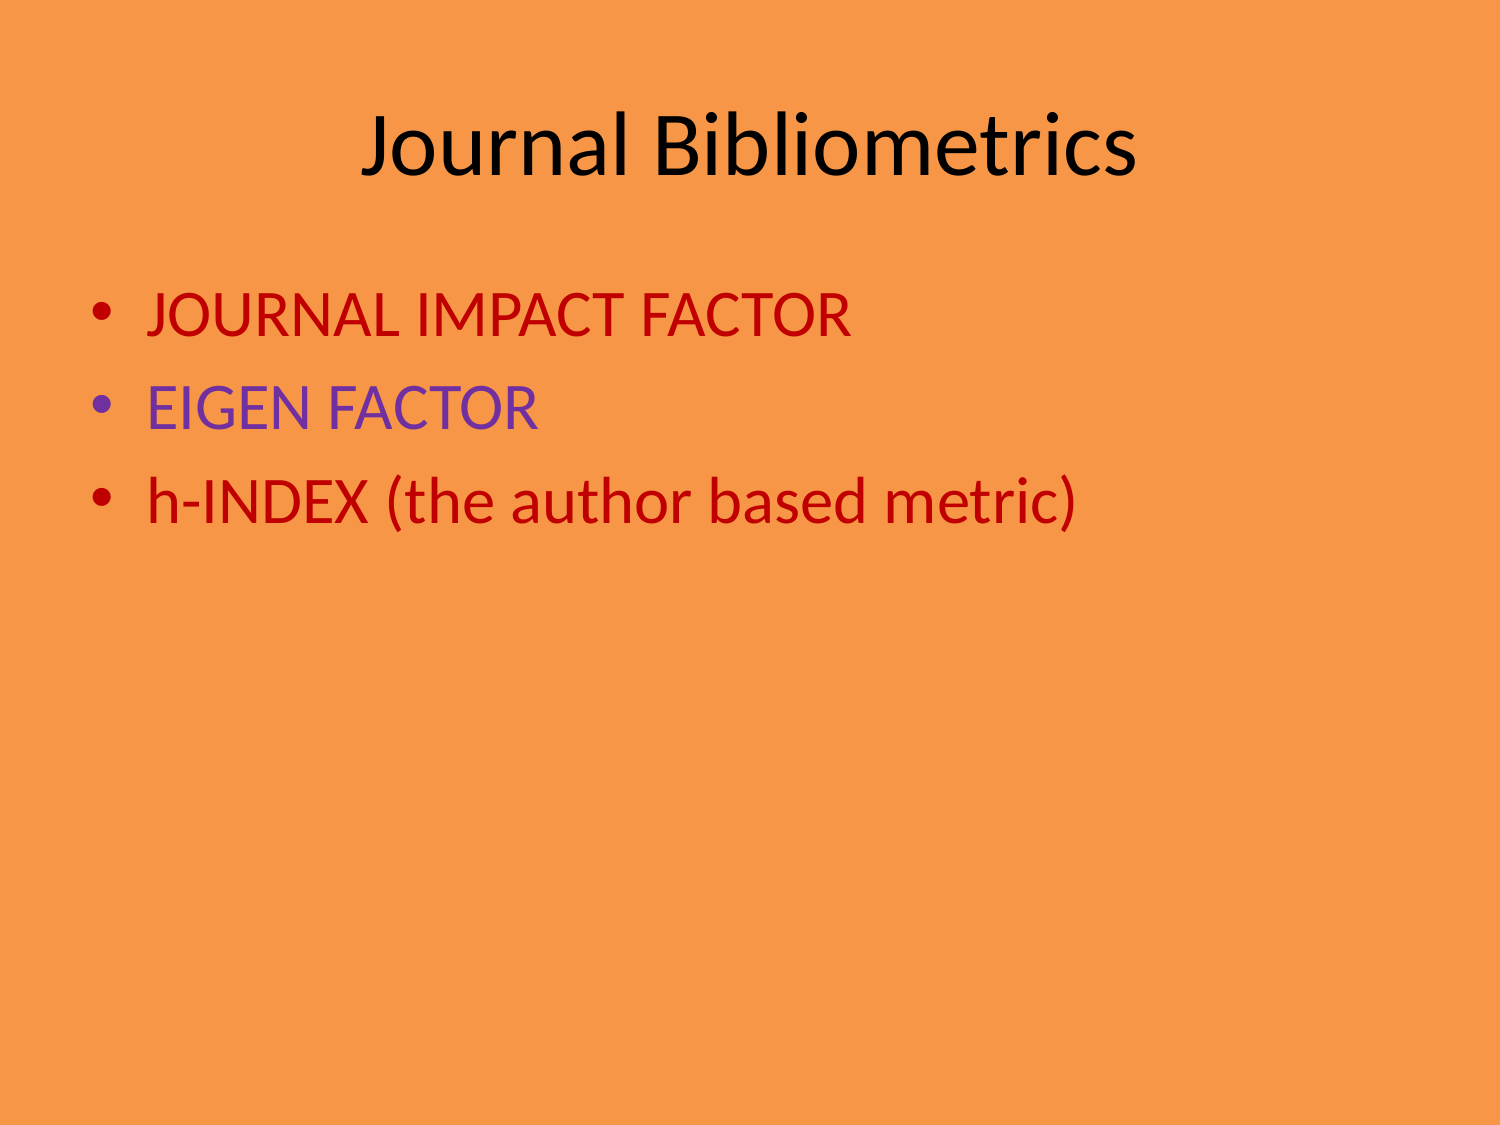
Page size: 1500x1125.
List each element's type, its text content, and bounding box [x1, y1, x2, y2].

title Journal Bibliometrics [75, 45, 1425, 233]
list JOURNAL IMPACT FACTOR EIGEN FACTOR h-INDEX (the author based metric) [75, 262, 1425, 1005]
